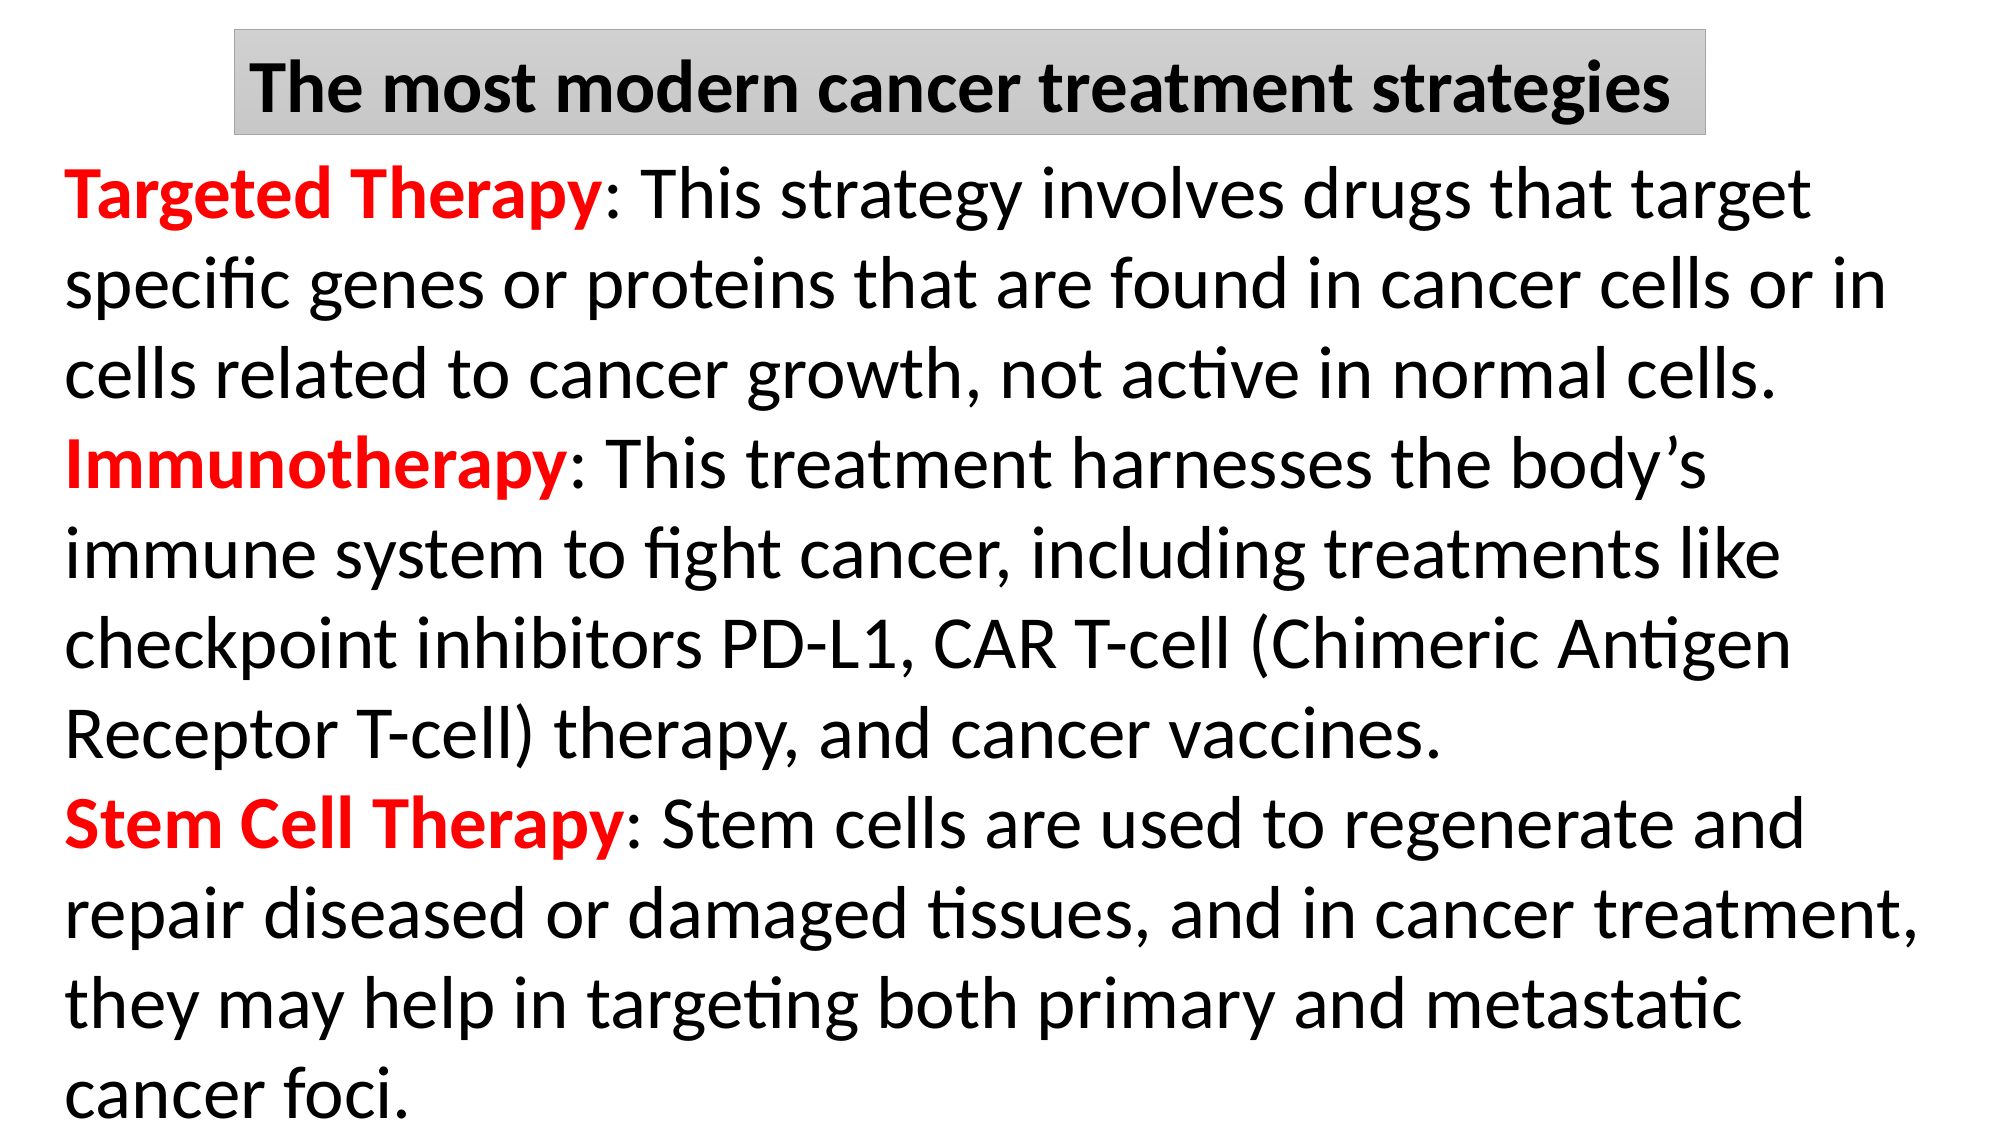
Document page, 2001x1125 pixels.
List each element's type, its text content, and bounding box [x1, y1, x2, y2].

text_box The most modern cancer treatment strategies [234, 29, 1706, 135]
text_box Targeted Therapy: This strategy involves drugs that target specific genes or proteins that are found in cancer cells or in cells related to cancer growth, not active in normal cells. Immunotherapy: This treatment harnesses the body’s immune system to fight cancer, including treatments like checkpoint inhibitors PD-L1, CAR T-cell (Chimeric Antigen Receptor T-cell) therapy, and cancer vaccines. Stem Cell Therapy: Stem cells are used to regenerate and repair diseased or damaged tissues, and in cancer treatment, they may help in targeting both primary and metastatic cancer foci. [49, 135, 1962, 1125]
